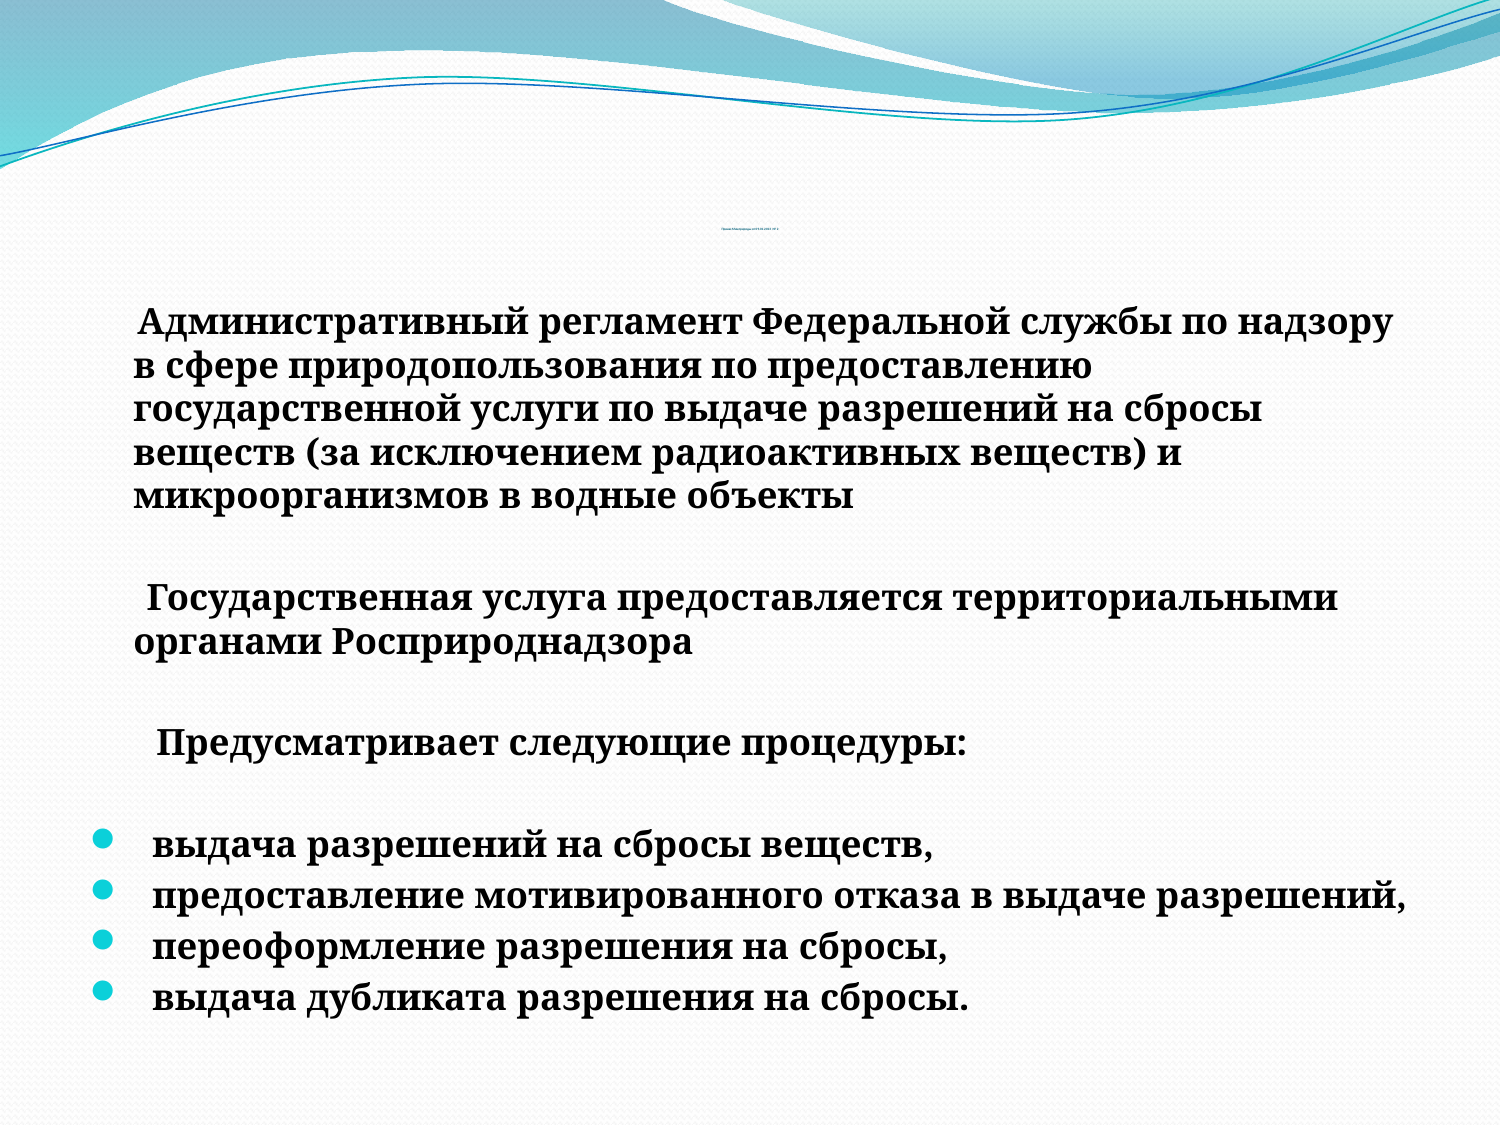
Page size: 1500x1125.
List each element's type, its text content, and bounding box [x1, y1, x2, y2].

title Приказ Минприроды от 09.01.2013 № 2 [75, 101, 1425, 232]
list Административный регламент Федеральной службы по надзору в сфере природопользования по предоставлению государственной услуги по выдаче разрешений на сбросы веществ (за исключением радиоактивных веществ) и микроорганизмов в водные объекты Государственная услуга предоставляется территориальными органами Росприроднадзора Предусматривает следующие процедуры: выдача разрешений на сбросы веществ, предоставление мотивированного отказа в выдаче разрешений, переоформление разрешения на сбросы, выдача дубликата разрешения на сбросы. [75, 290, 1425, 1038]
